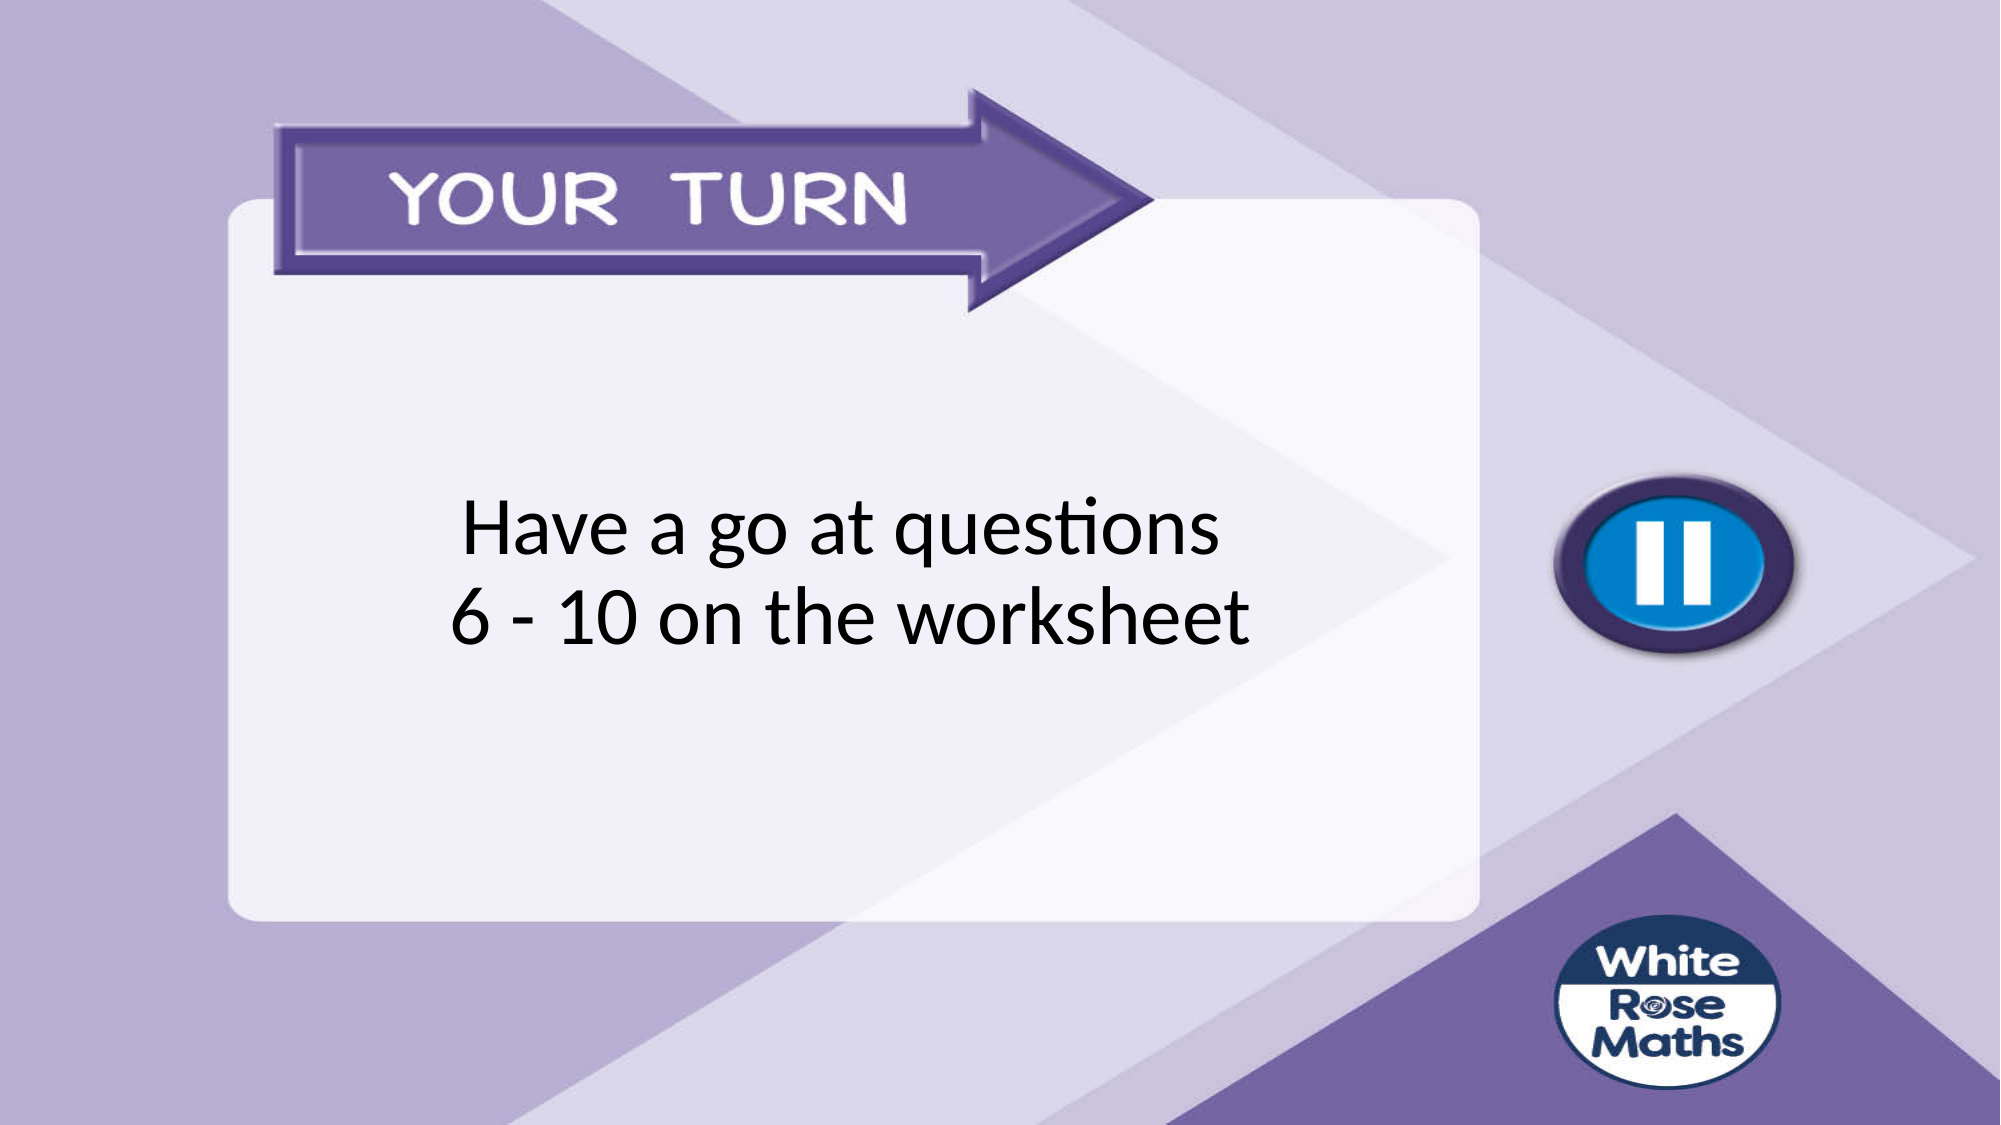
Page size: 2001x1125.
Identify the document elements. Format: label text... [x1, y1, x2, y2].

title Have a go at questions 6 - 10 on the worksheet [227, 326, 1475, 820]
picture [0, 0, 2000, 1125]
